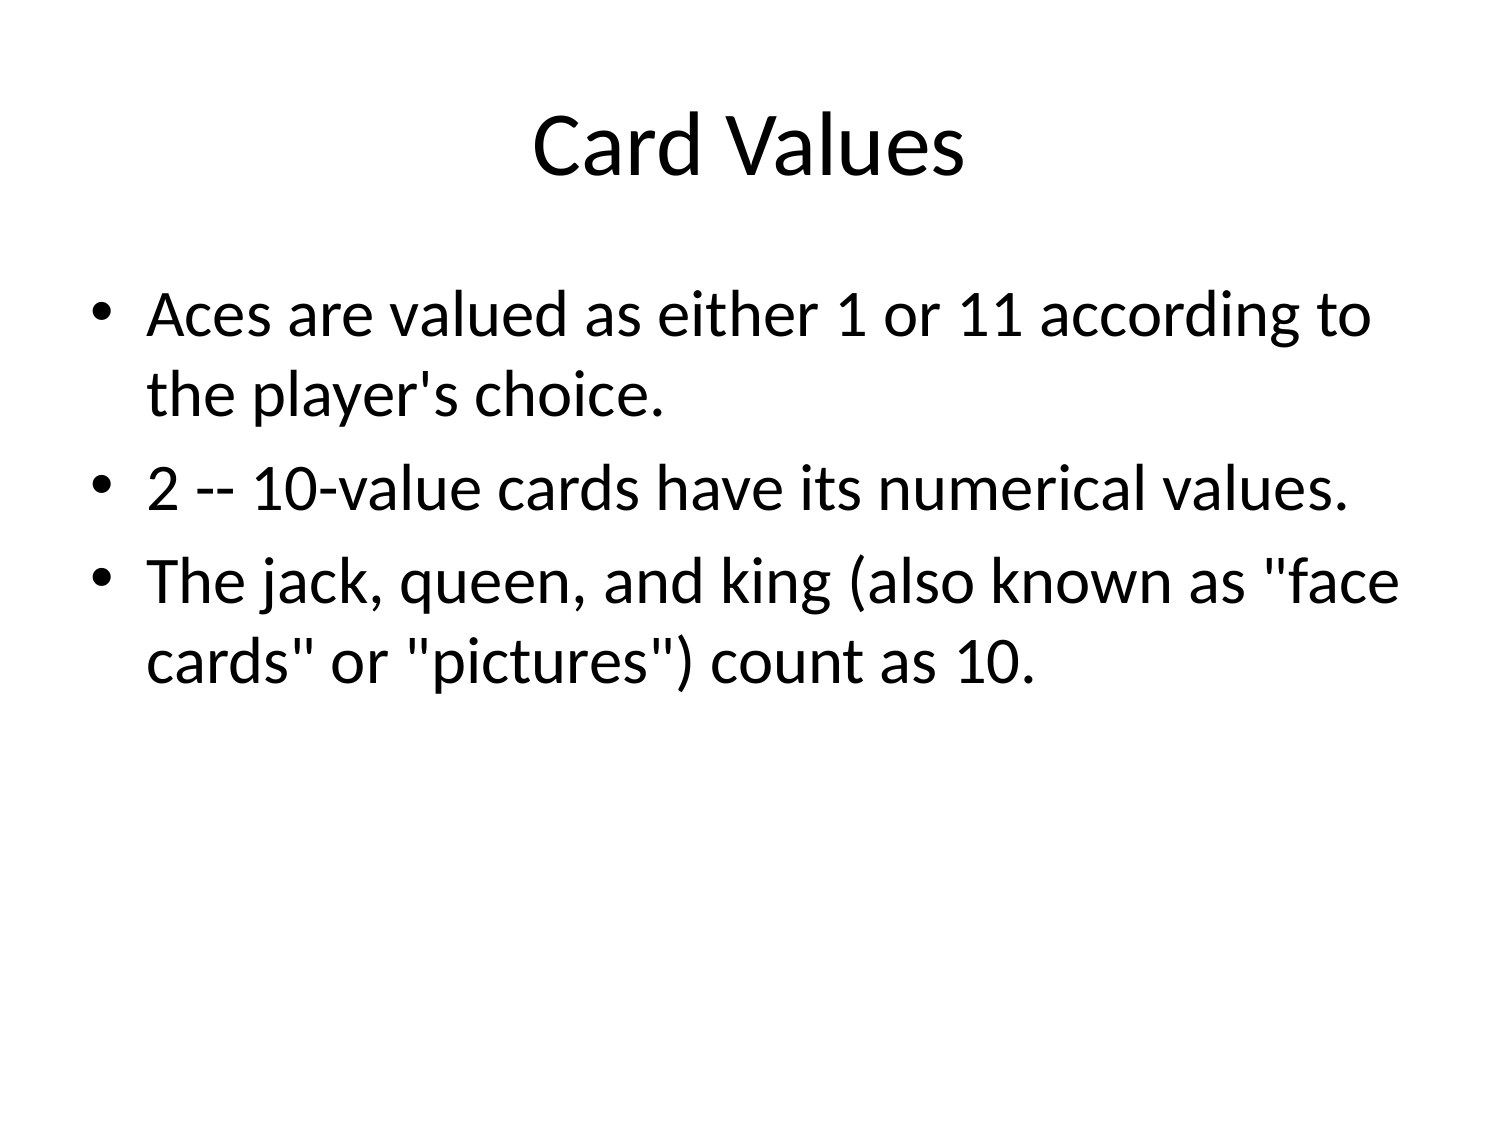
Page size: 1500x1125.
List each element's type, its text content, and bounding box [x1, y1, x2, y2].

list Aces are valued as either 1 or 11 according to the player's choice. 2 -- 10-value cards have its numerical values. The jack, queen, and king (also known as "face cards" or "pictures") count as 10. [75, 262, 1425, 1005]
title Card Values [75, 45, 1425, 233]
